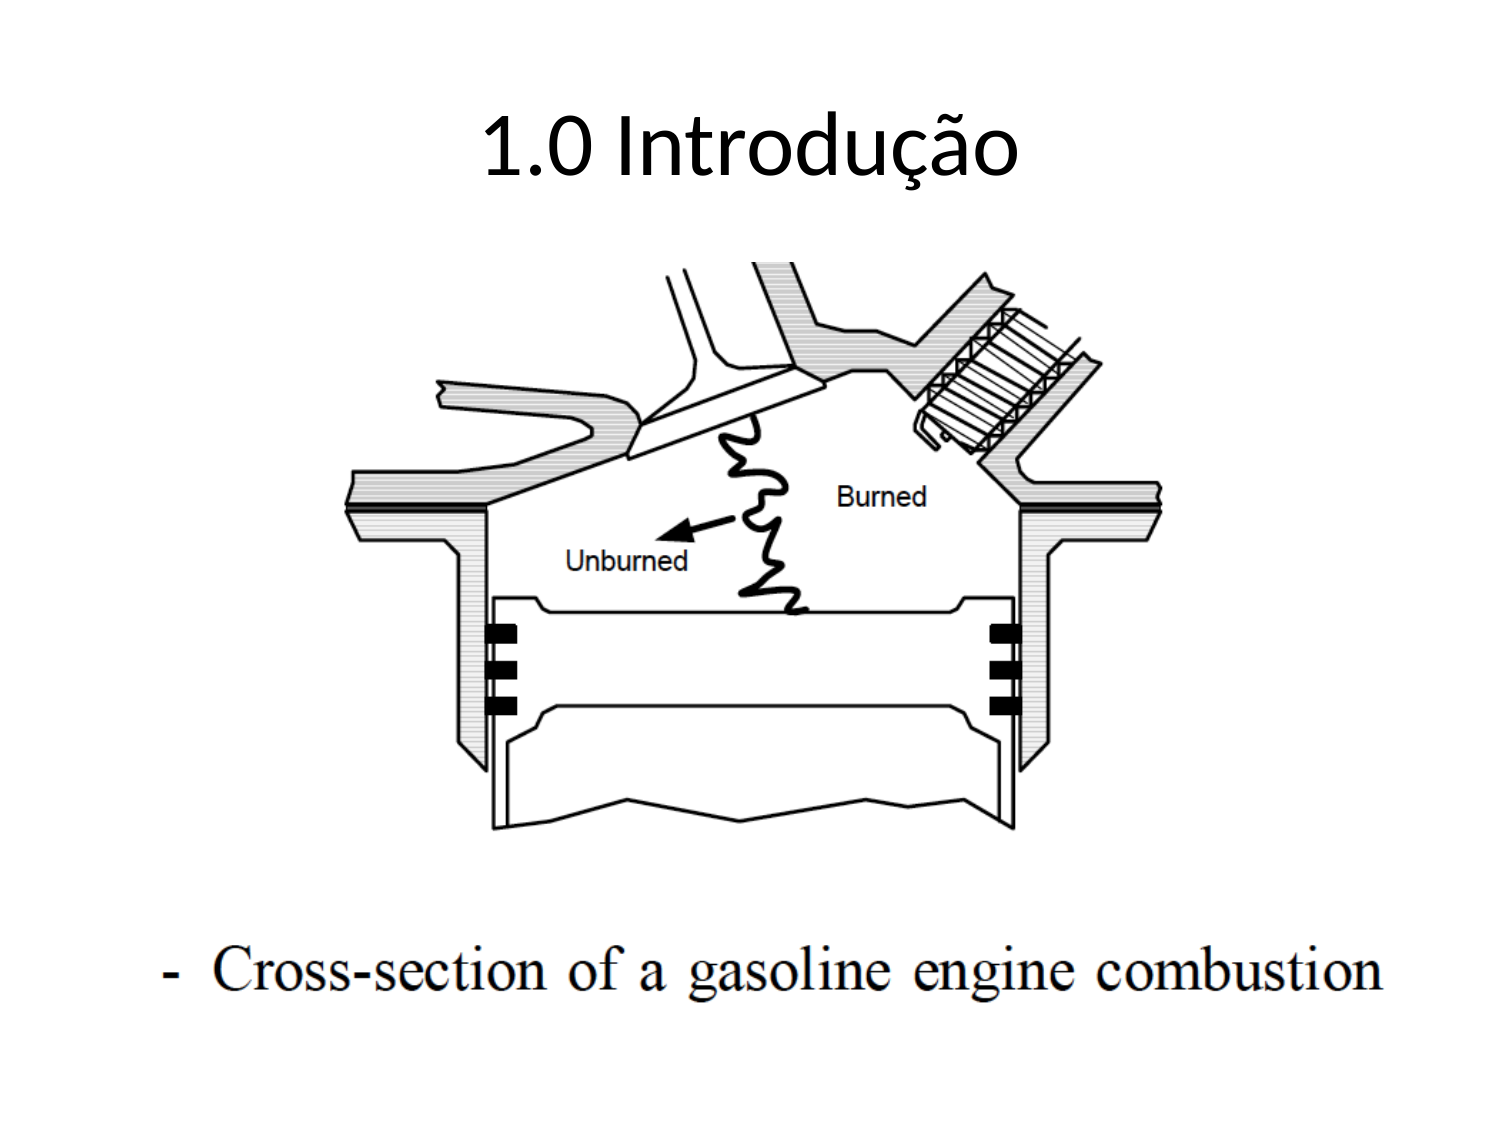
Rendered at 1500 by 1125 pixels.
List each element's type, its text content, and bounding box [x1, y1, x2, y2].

title 1.0 Introdução [75, 45, 1425, 233]
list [74, 262, 1426, 1006]
